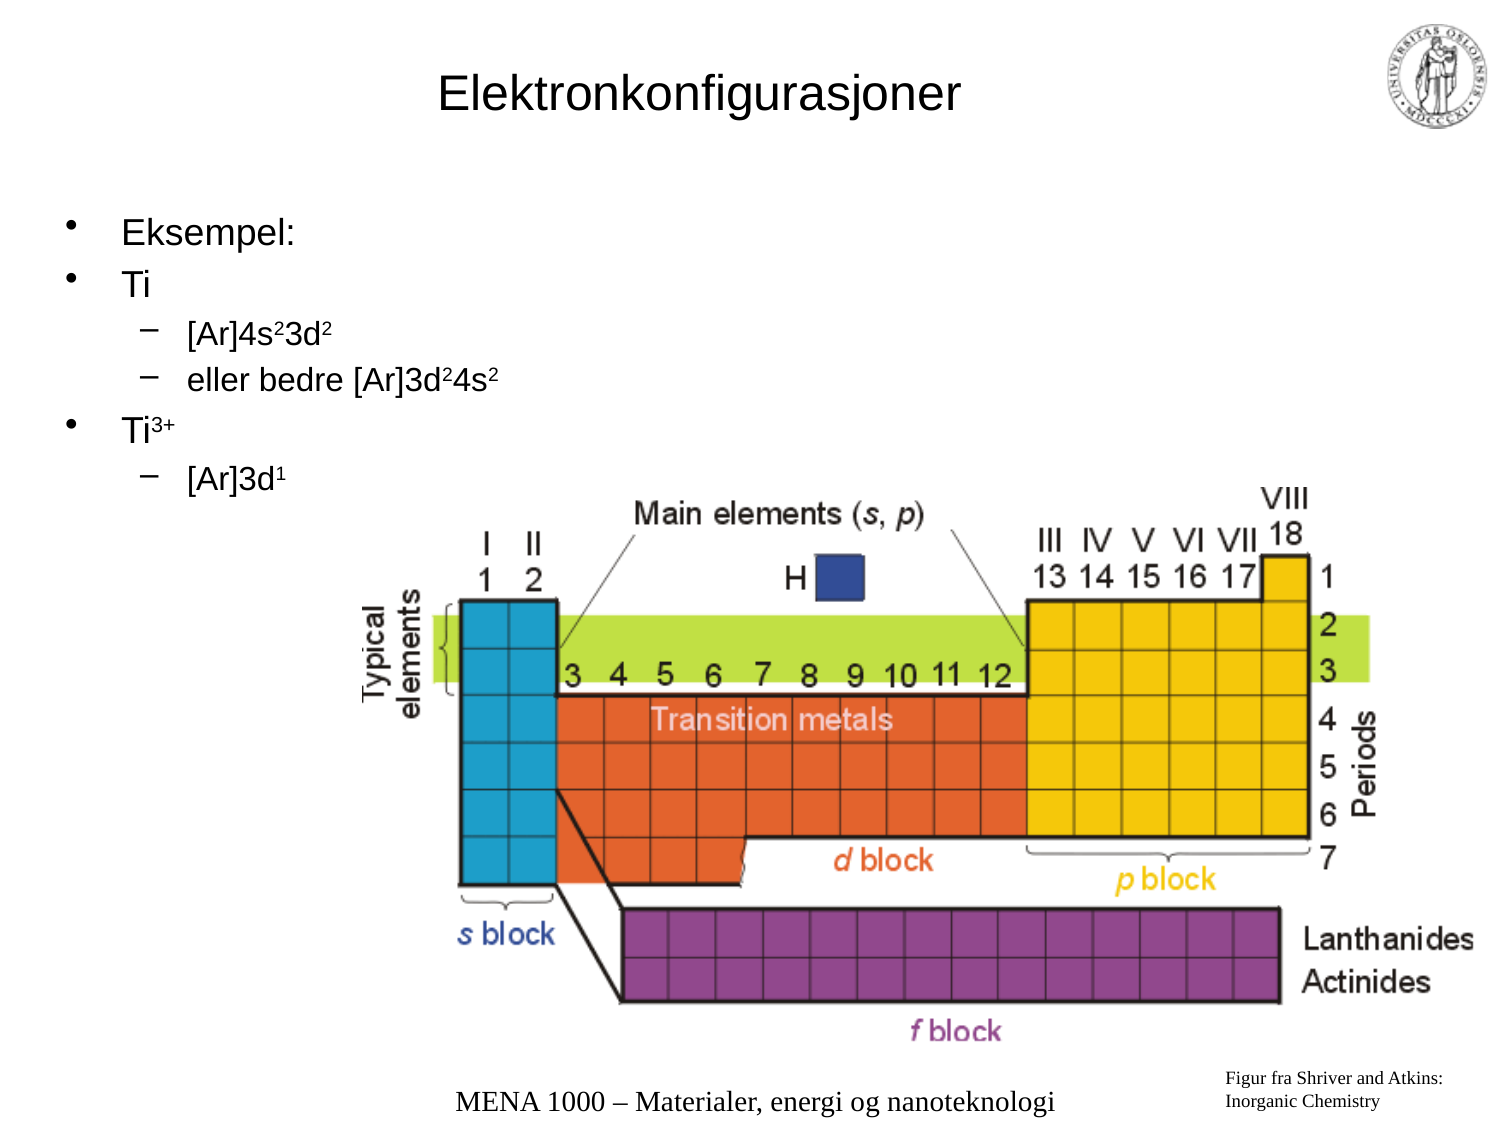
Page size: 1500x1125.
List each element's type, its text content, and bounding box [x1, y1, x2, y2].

picture [362, 487, 1476, 1043]
list Eksempel: Ti [Ar]4s23d2 eller bedre [Ar]3d24s2 Ti3+ [Ar]3d1 [49, 199, 672, 876]
footer MENA 1000 – Materialer, energi og nanoteknologi [430, 1074, 1081, 1125]
picture [1387, 24, 1500, 129]
text_box Figur fra Shriver and Atkins: Inorganic Chemistry [1210, 1058, 1495, 1119]
title Elektronkonfigurasjoner [62, 0, 1338, 182]
